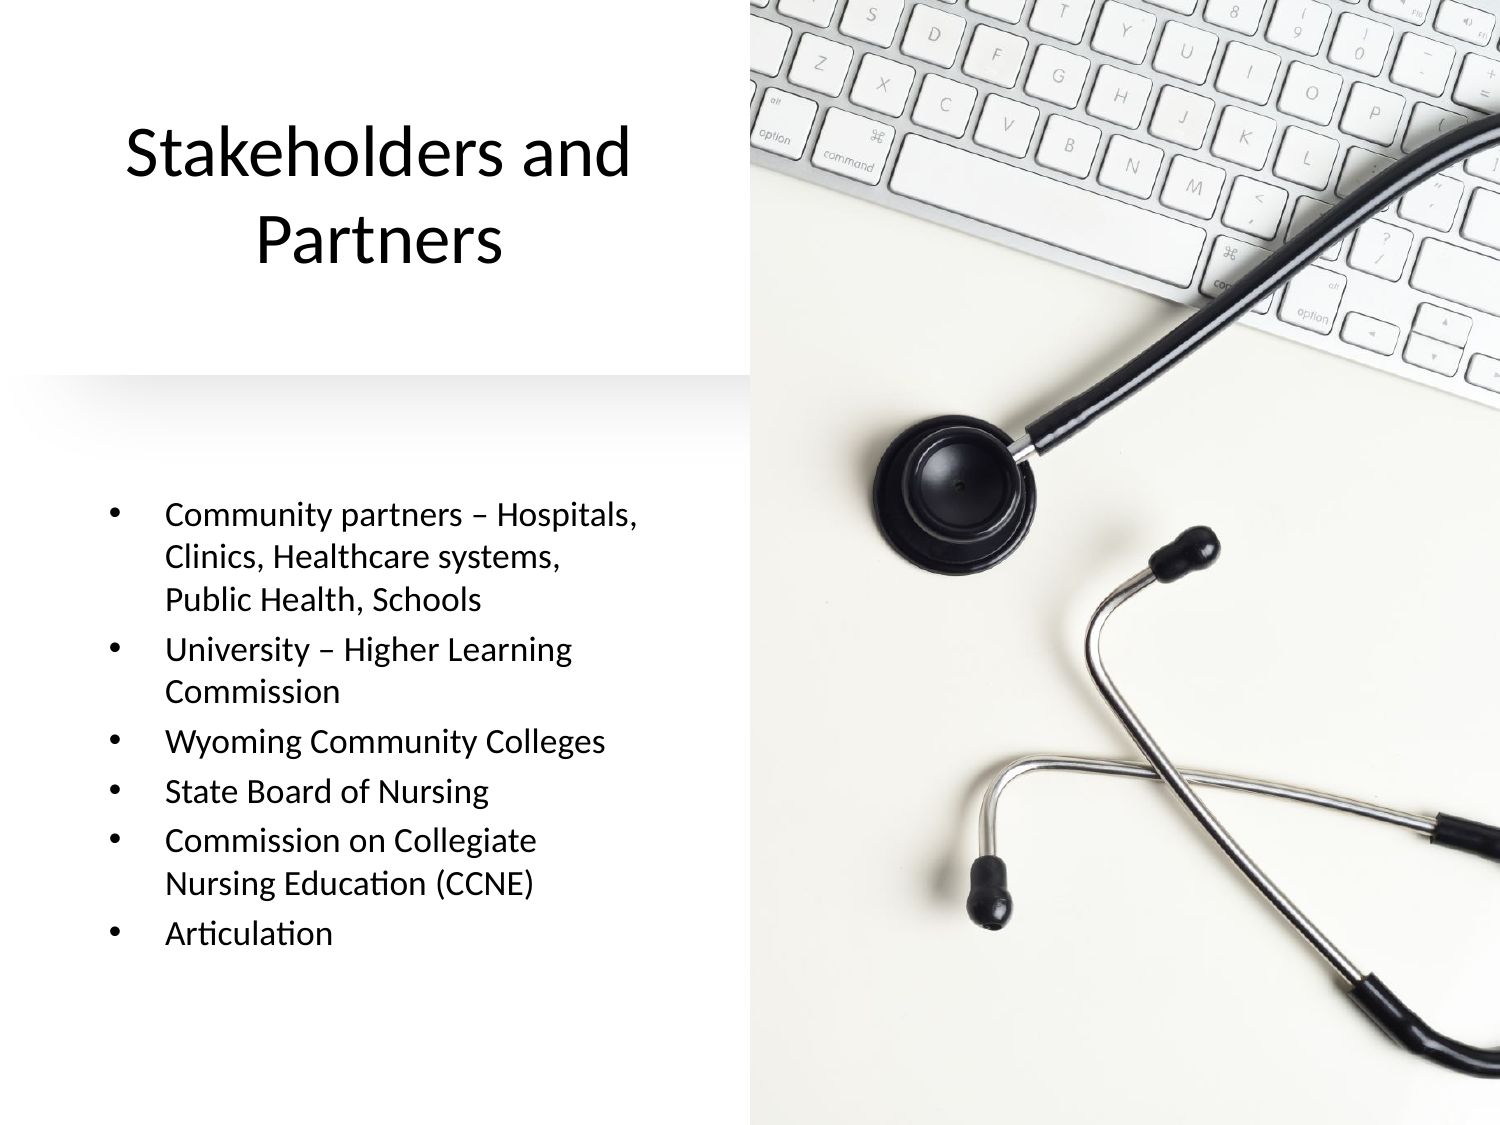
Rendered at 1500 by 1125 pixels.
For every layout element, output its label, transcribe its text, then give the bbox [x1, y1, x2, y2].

title Stakeholders and Partners [93, 57, 666, 324]
text_box [0, 0, 747, 377]
text_box [0, 377, 744, 1125]
picture [749, 0, 1500, 1125]
list Community partners – Hospitals, Clinics, Healthcare systems, Public Health, Schools University – Higher Learning Commission Wyoming Community Colleges State Board of Nursing Commission on Collegiate Nursing Education (CCNE) Articulation [93, 450, 666, 1043]
